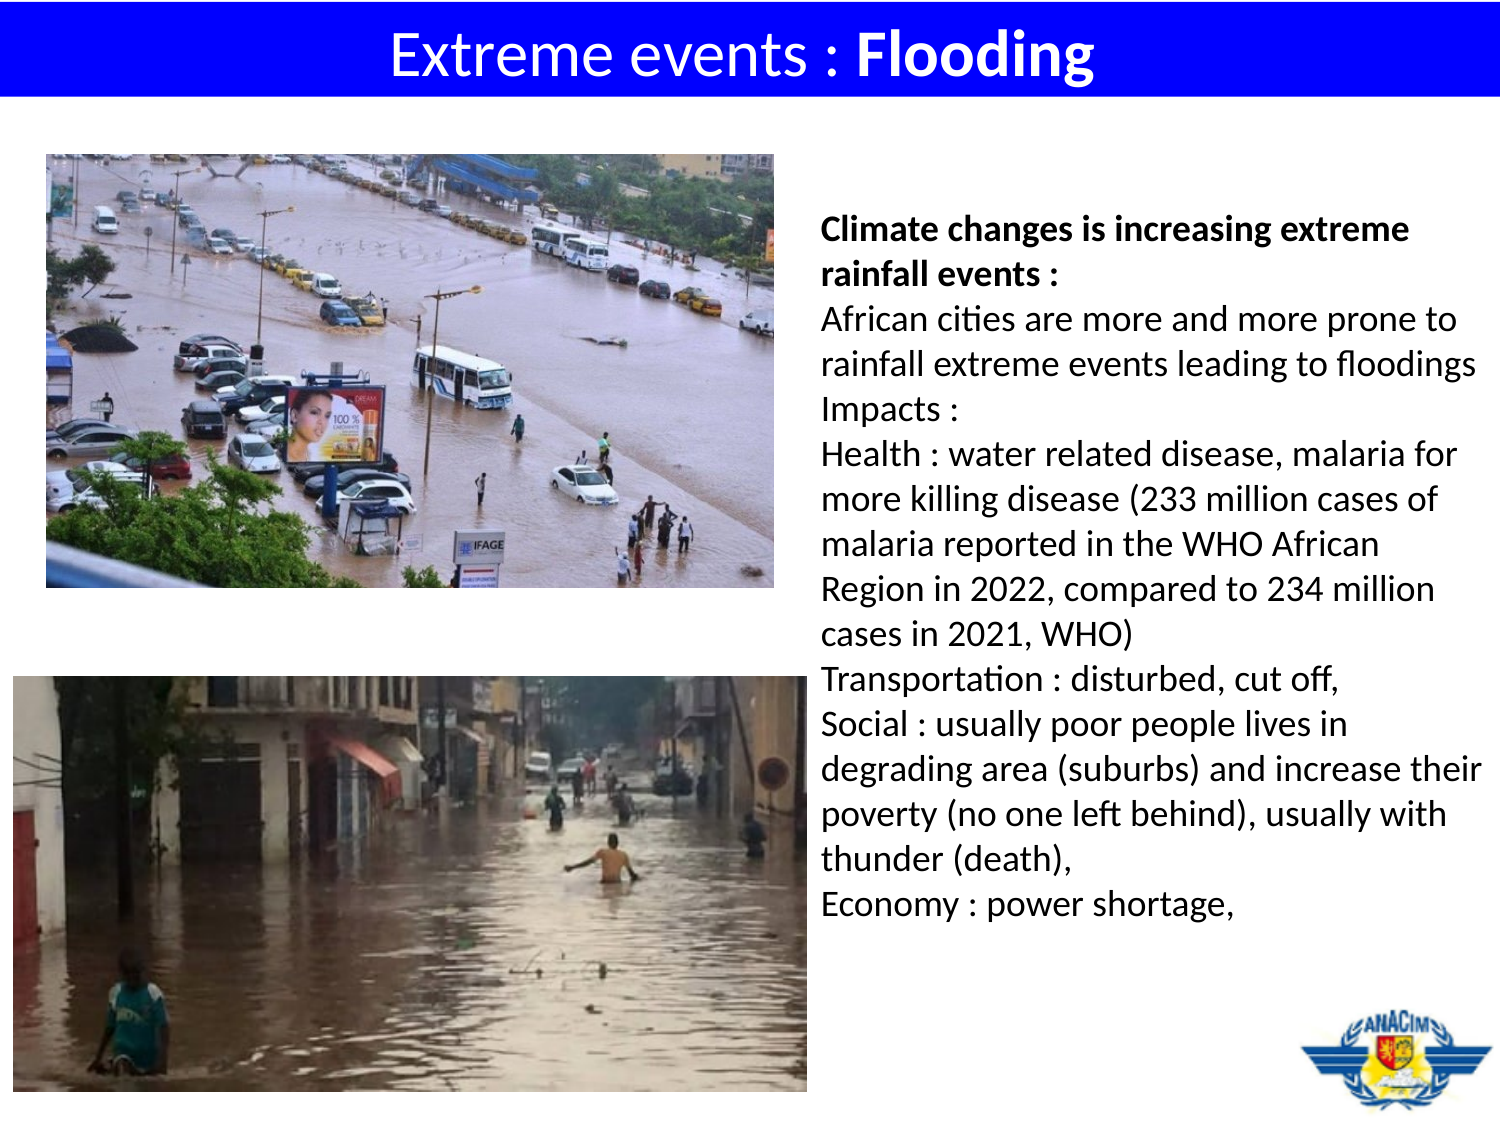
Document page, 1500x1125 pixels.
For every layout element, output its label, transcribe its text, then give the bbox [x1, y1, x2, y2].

text_box Extreme events : Flooding [0, 1, 1500, 97]
picture [45, 154, 774, 588]
picture [13, 676, 807, 1092]
picture [1296, 993, 1500, 1118]
text_box Climate changes is increasing extreme rainfall events : African cities are more and more prone to rainfall extreme events leading to floodings Impacts : Health : water related disease, malaria for more killing disease (233 million cases of malaria reported in the WHO African Region in 2022, compared to 234 million cases in 2021, WHO) Transportation : disturbed, cut off, Social : usually poor people lives in degrading area (suburbs) and increase their poverty (no one left behind), usually with thunder (death), Economy : power shortage, [806, 196, 1500, 976]
